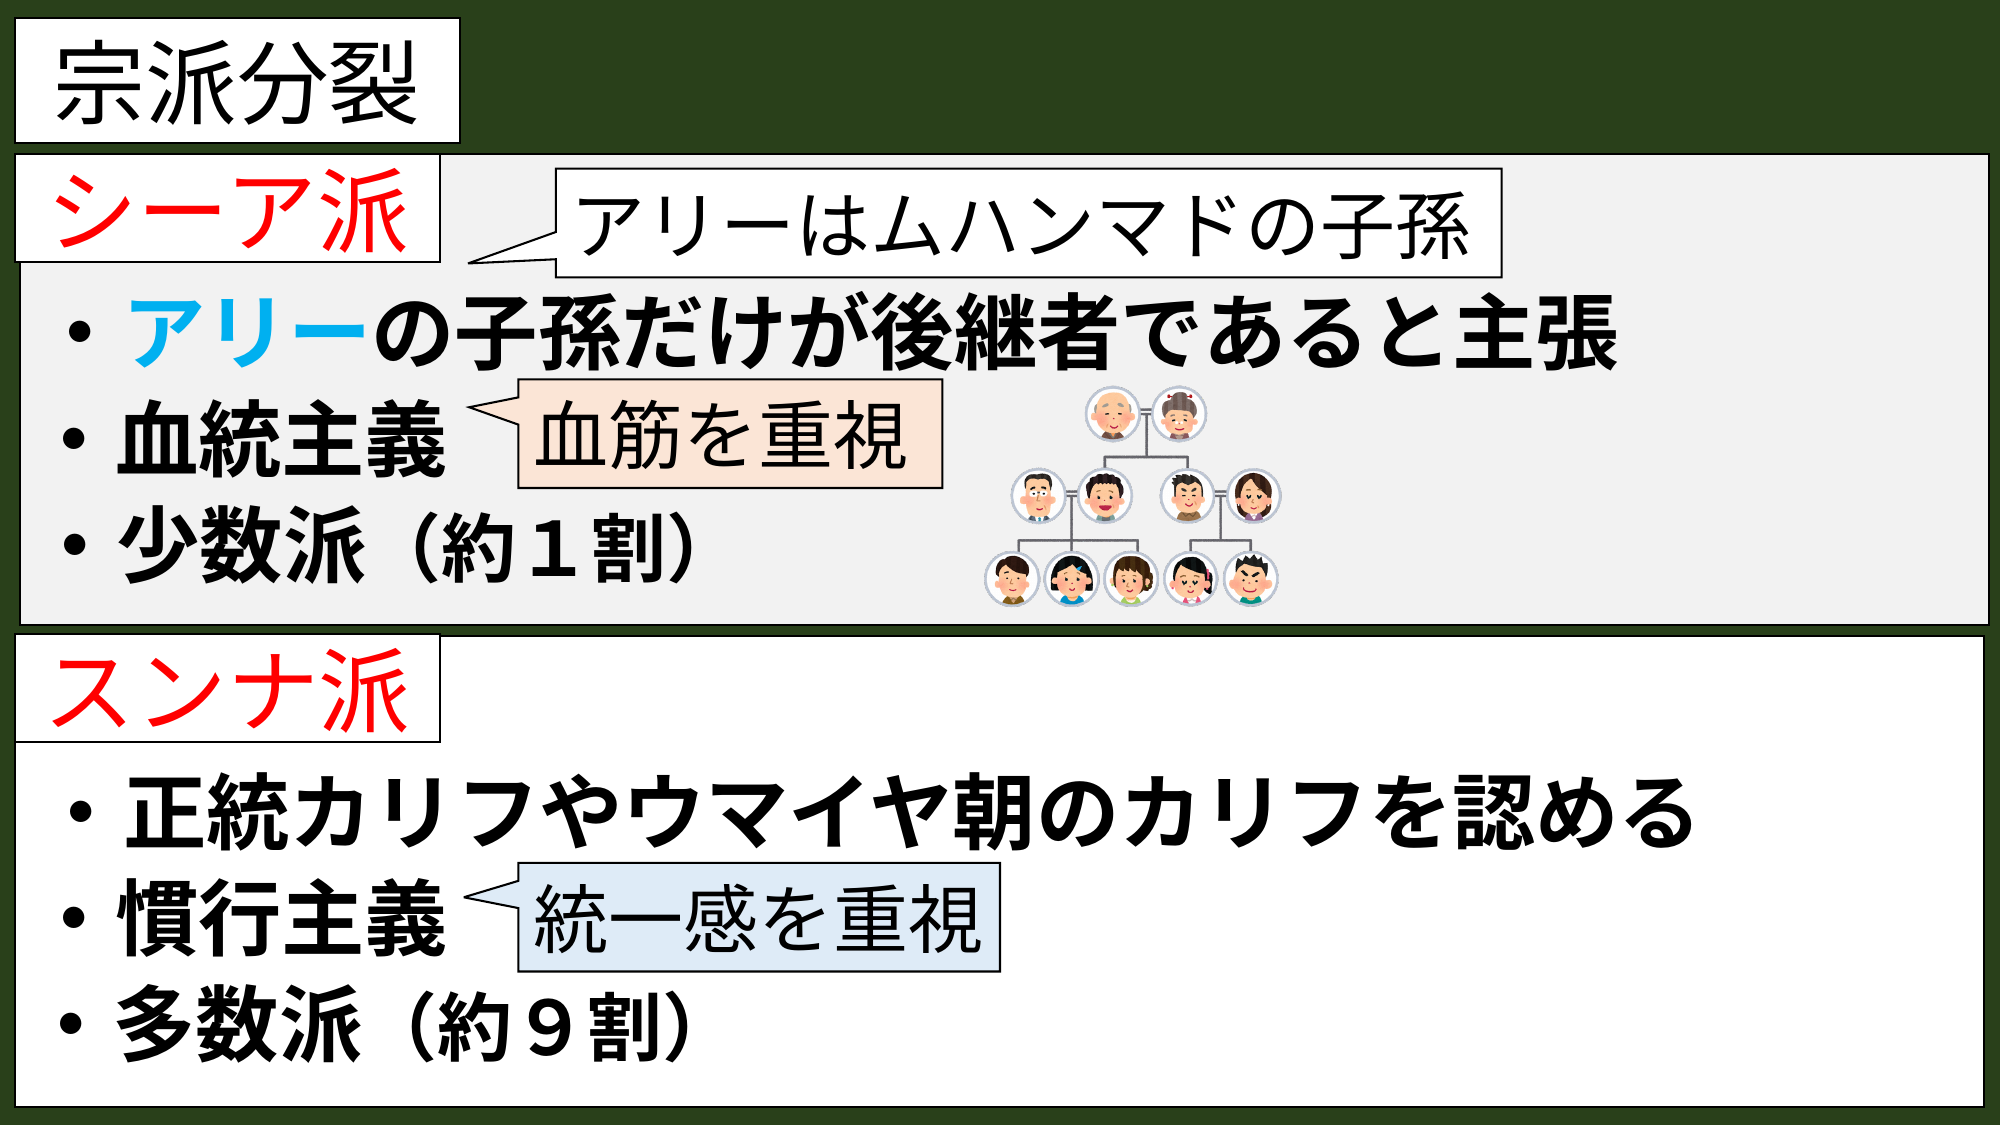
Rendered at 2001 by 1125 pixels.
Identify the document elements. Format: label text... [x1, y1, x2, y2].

text_box ・アリーの子孫だけが後継者であると主張 [23, 273, 1635, 388]
text_box 血筋を重視 [465, 378, 944, 490]
text_box アリーはムハンマドの子孫 [467, 167, 1503, 279]
text_box 統一感を重視 [463, 861, 1002, 973]
text_box ・血統主義 [17, 379, 464, 494]
text_box 宗派分裂 [14, 17, 461, 144]
picture [979, 379, 1288, 613]
text_box [14, 635, 1985, 1108]
text_box スンナ派 [14, 633, 441, 743]
text_box シーア派 [14, 153, 441, 263]
text_box ・少数派（約１割） [18, 485, 757, 601]
text_box ・多数派（約９割） [14, 965, 832, 1080]
text_box ・正統カリフやウマイヤ朝のカリフを認める [25, 753, 1718, 868]
text_box ・慣行主義 [17, 859, 464, 965]
text_box [19, 153, 1990, 626]
